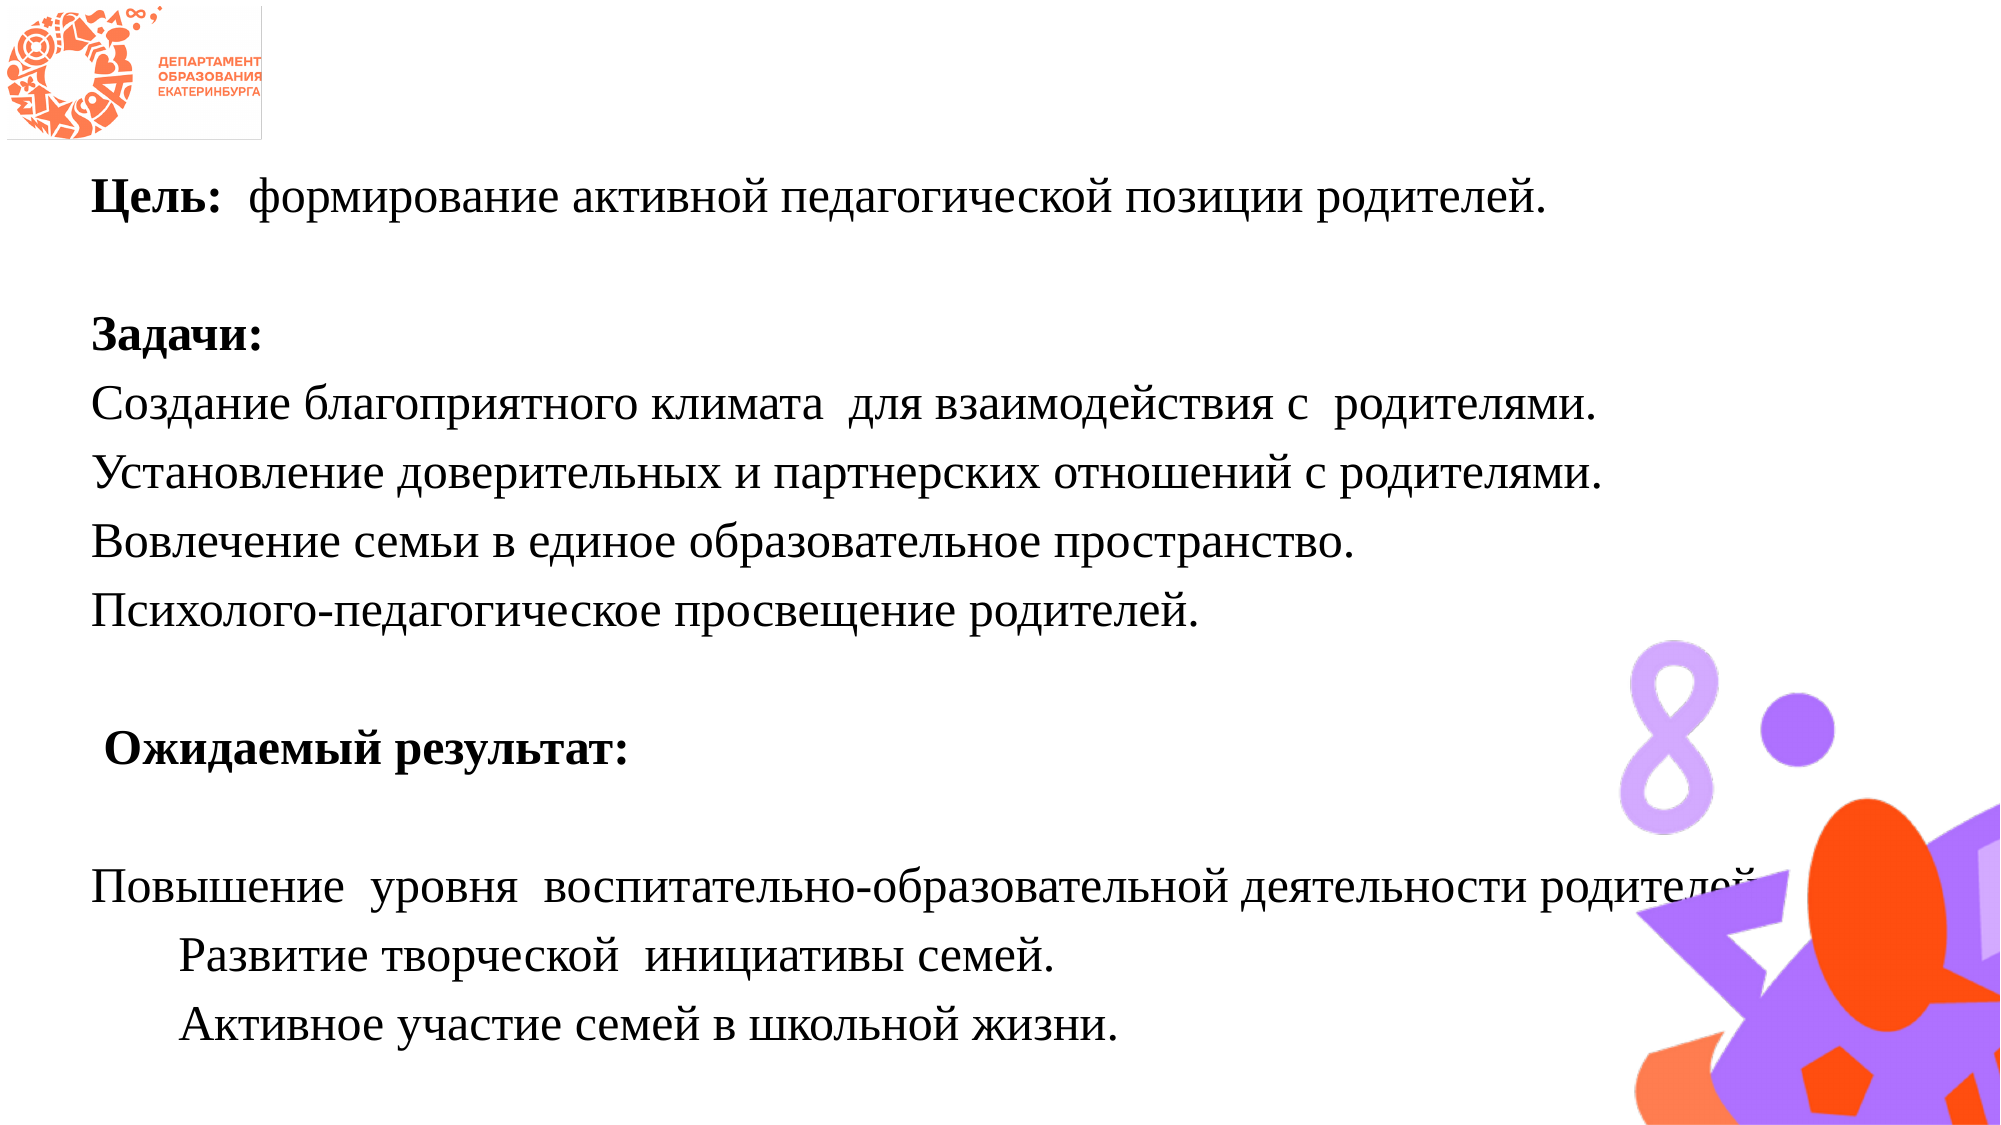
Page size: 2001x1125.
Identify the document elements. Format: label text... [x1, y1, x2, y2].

title Цель: формирование активной педагогической позиции родителей. Задачи: Создание благоприятного климата для взаимодействия с родителями. Установление доверительных и партнерских отношений с родителями. Вовлечение семьи в единое образовательное пространство. Психолого-педагогическое просвещение родителей. Ожидаемый результат: Повышение уровня воспитательно-образовательной деятельности родителей. Развитие творческой инициативы семей. Активное участие семей в школьной жизни. [75, 129, 1925, 1119]
picture [7, 6, 262, 140]
picture [1557, 630, 2000, 1124]
